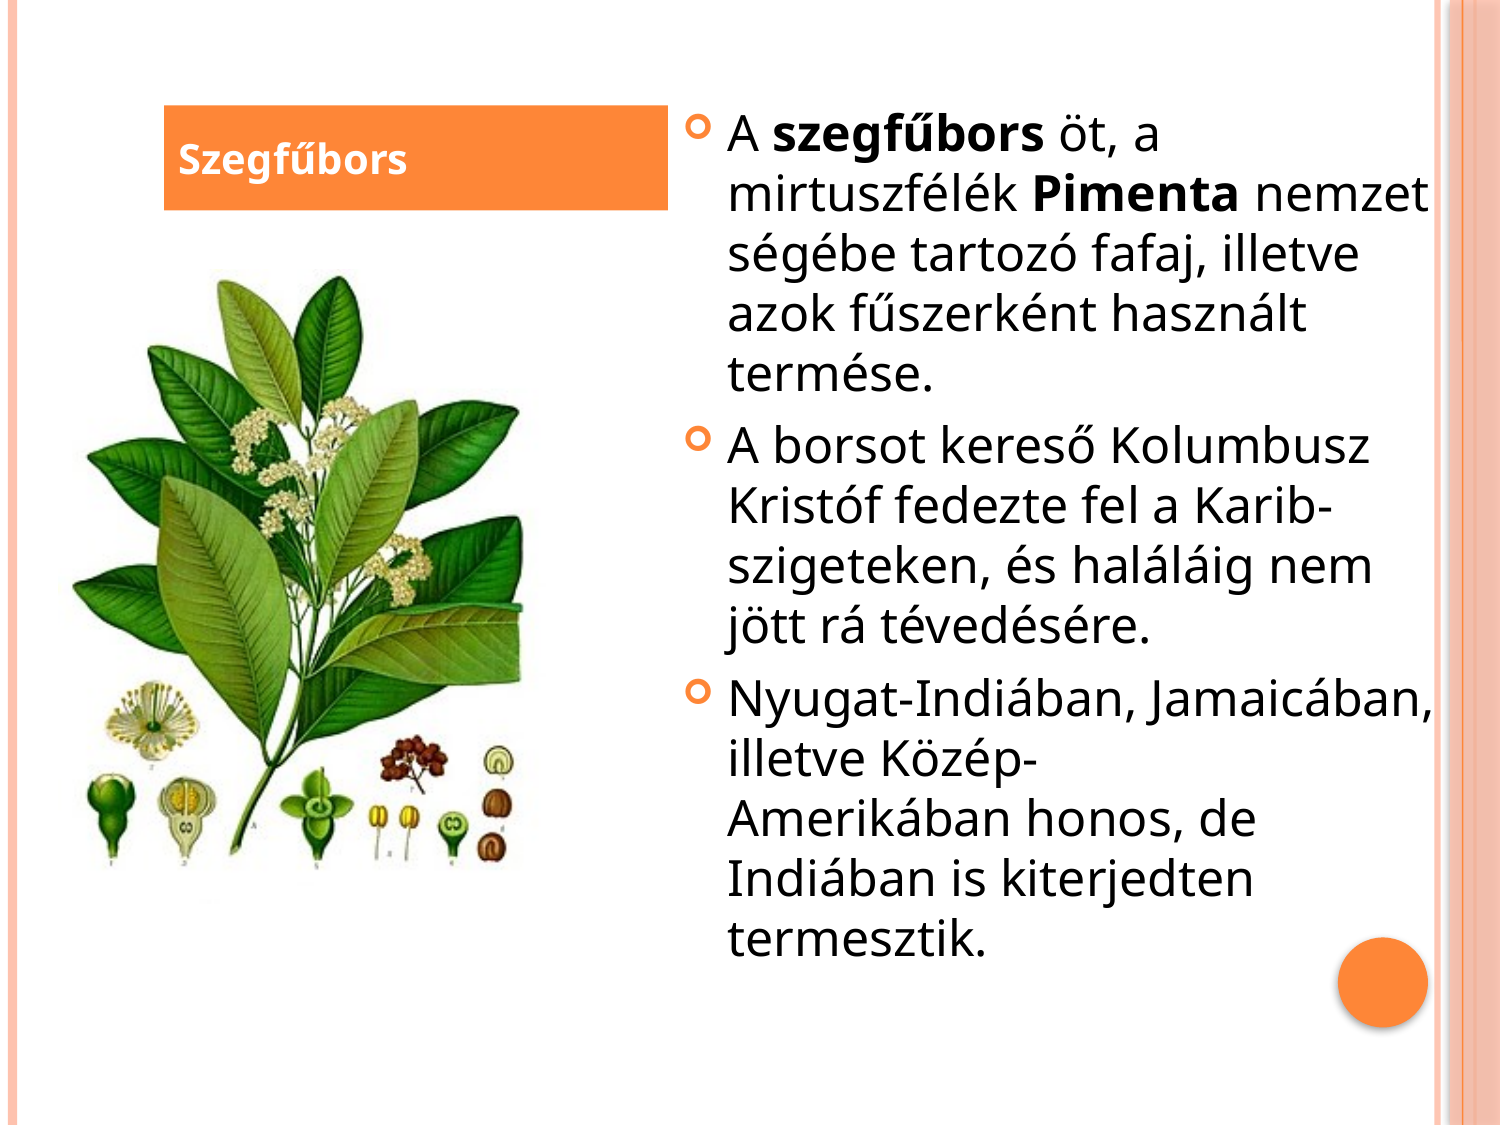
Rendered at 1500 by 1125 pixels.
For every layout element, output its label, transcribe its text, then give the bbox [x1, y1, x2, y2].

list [58, 268, 547, 904]
list Szegfűbors [164, 105, 668, 211]
list A szegfűbors öt, a mirtuszfélék Pimenta nemzetségébe tartozó fafaj, illetve azok fűszerként használt termése. A borsot kereső Kolumbusz Kristóf fedezte fel a Karib-szigeteken, és haláláig nem jött rá tévedésére. Nyugat-Indiában, Jamaicában, illetve Közép-Amerikában honos, de Indiában is kiterjedten termesztik. [667, 93, 1454, 1005]
